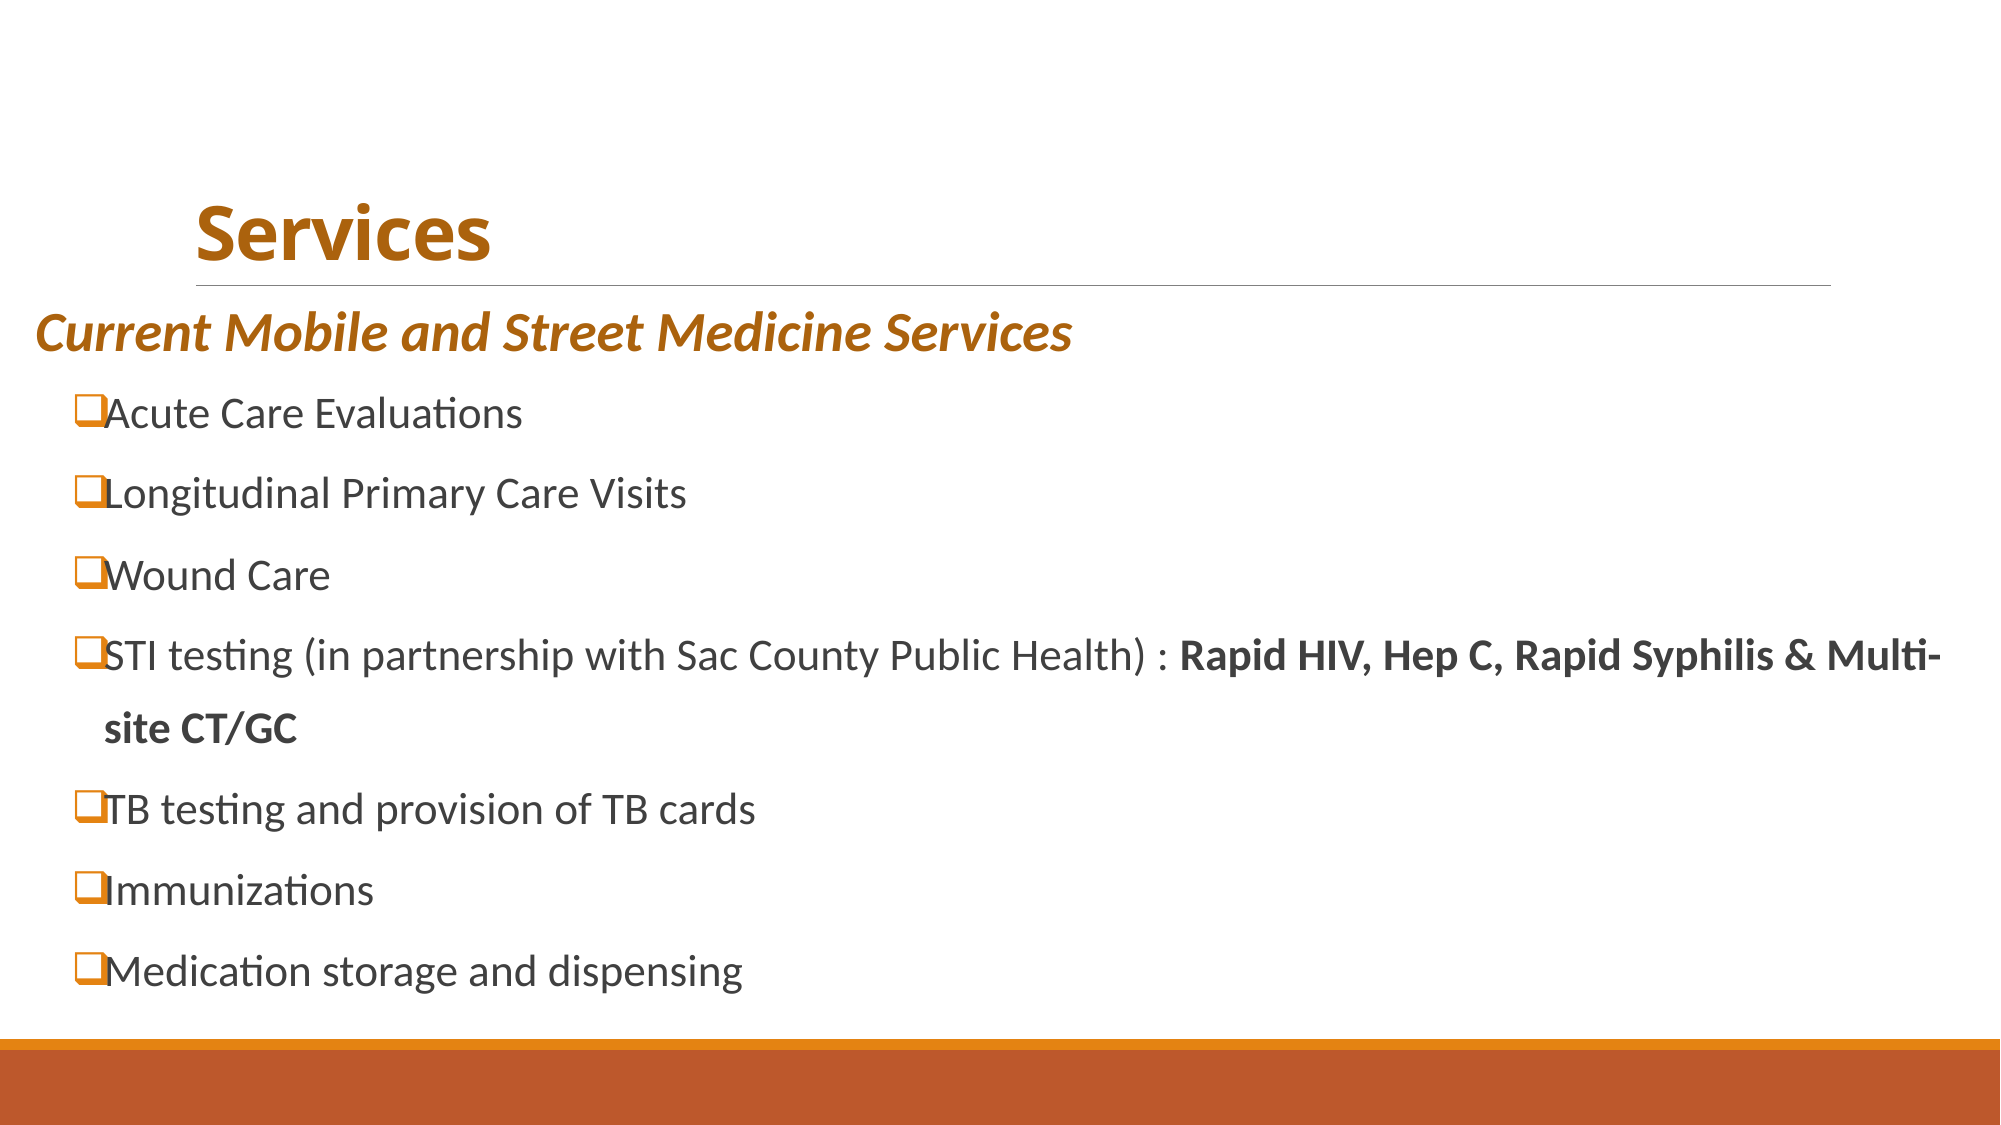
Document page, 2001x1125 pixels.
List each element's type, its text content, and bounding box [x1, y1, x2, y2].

list Current Mobile and Street Medicine Services Acute Care Evaluations Longitudinal Primary Care Visits Wound Care STI testing (in partnership with Sac County Public Health) : Rapid HIV, Hep C, Rapid Syphilis & Multi-site CT/GC TB testing and provision of TB cards Immunizations Medication storage and dispensing [35, 302, 1987, 1015]
title Services [180, 47, 1830, 285]
